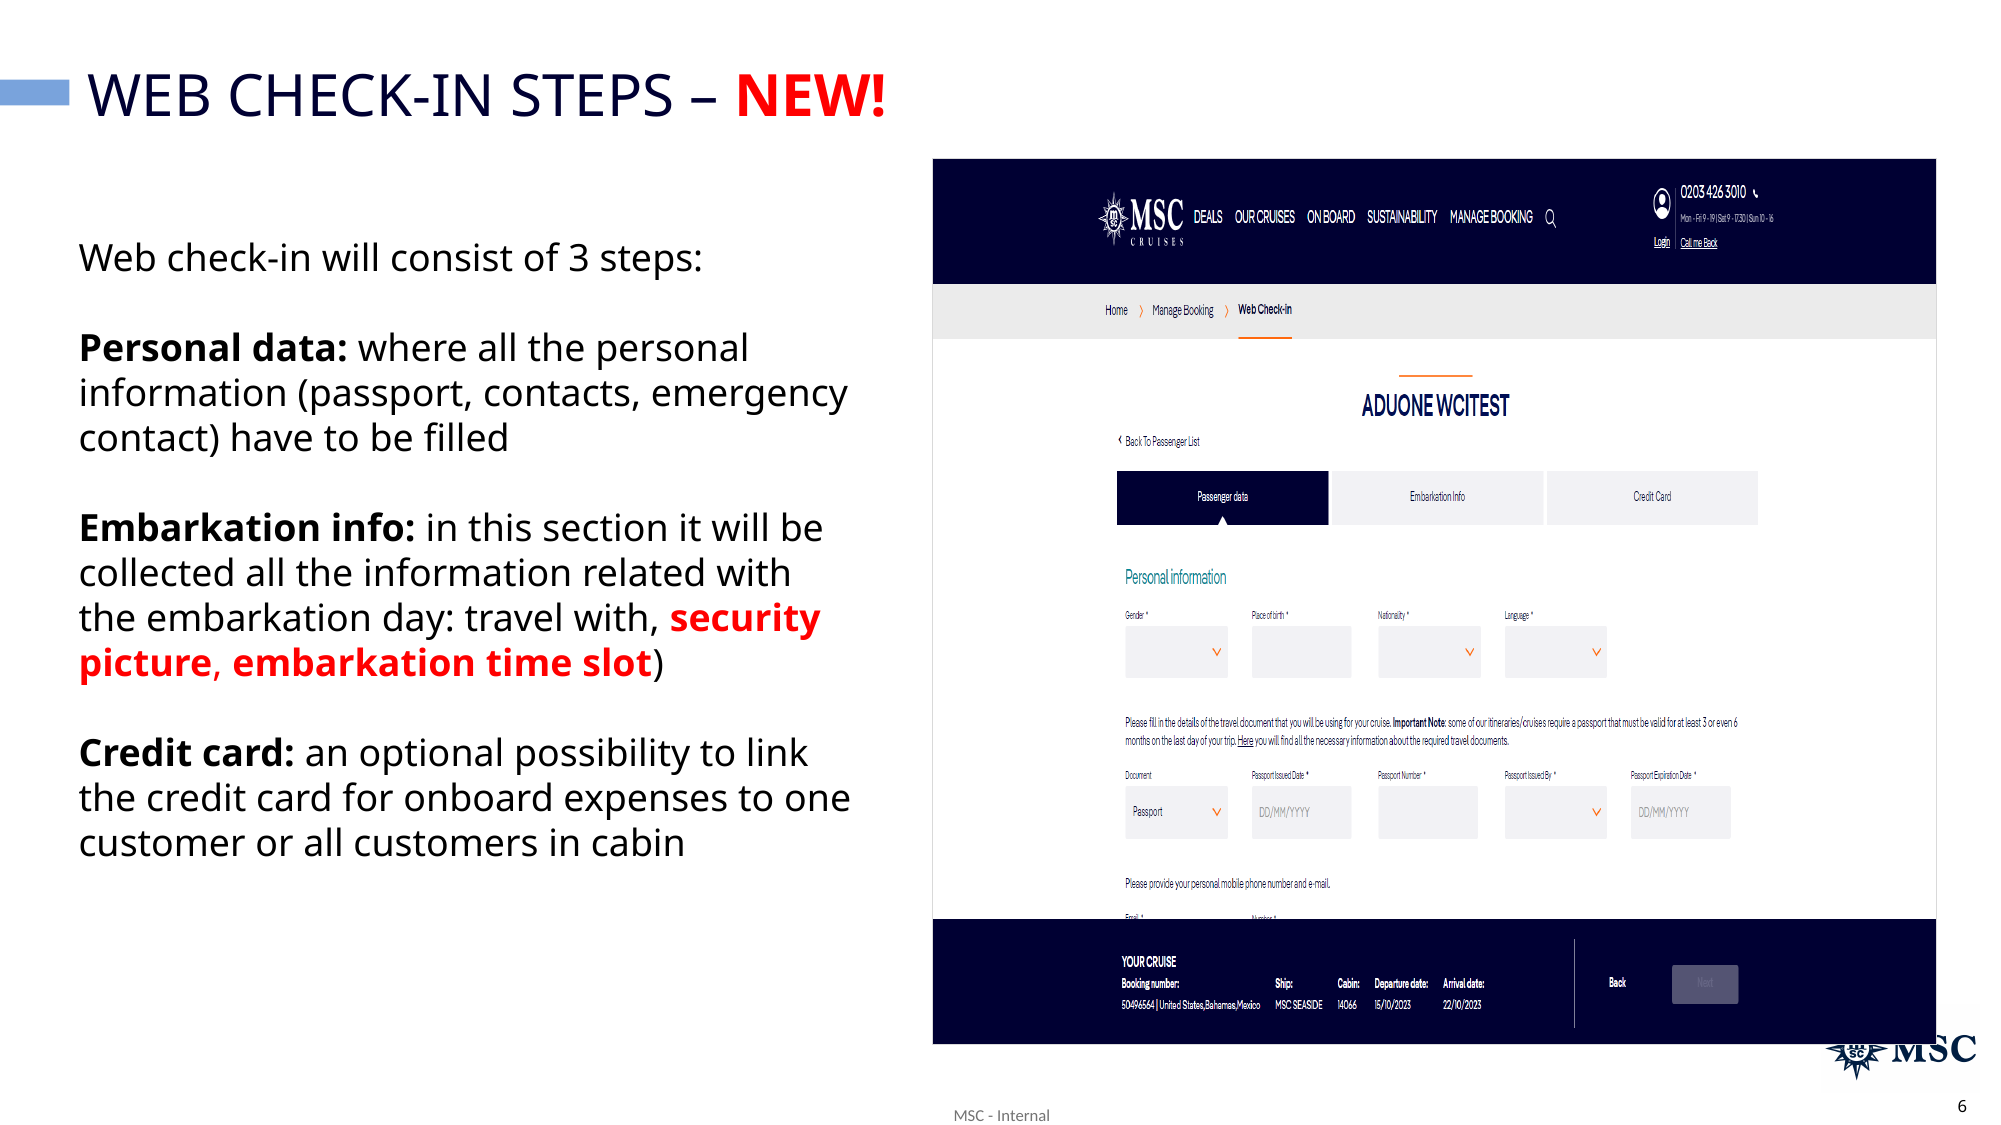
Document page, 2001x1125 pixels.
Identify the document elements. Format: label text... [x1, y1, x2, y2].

text_box Web check-in will consist of 3 steps: Personal data: where all the personal information (passport, contacts, emergency contact) have to be filled Embarkation info: in this section it will be collected all the information related with the embarkation day: travel with, security picture, embarkation time slot) Credit card: an optional possibility to link the credit card for onboard expenses to one customer or all customers in cabin [63, 226, 870, 871]
title WEB CHECK-IN STEPS – NEW! [87, 66, 1922, 131]
picture [932, 158, 1980, 1093]
